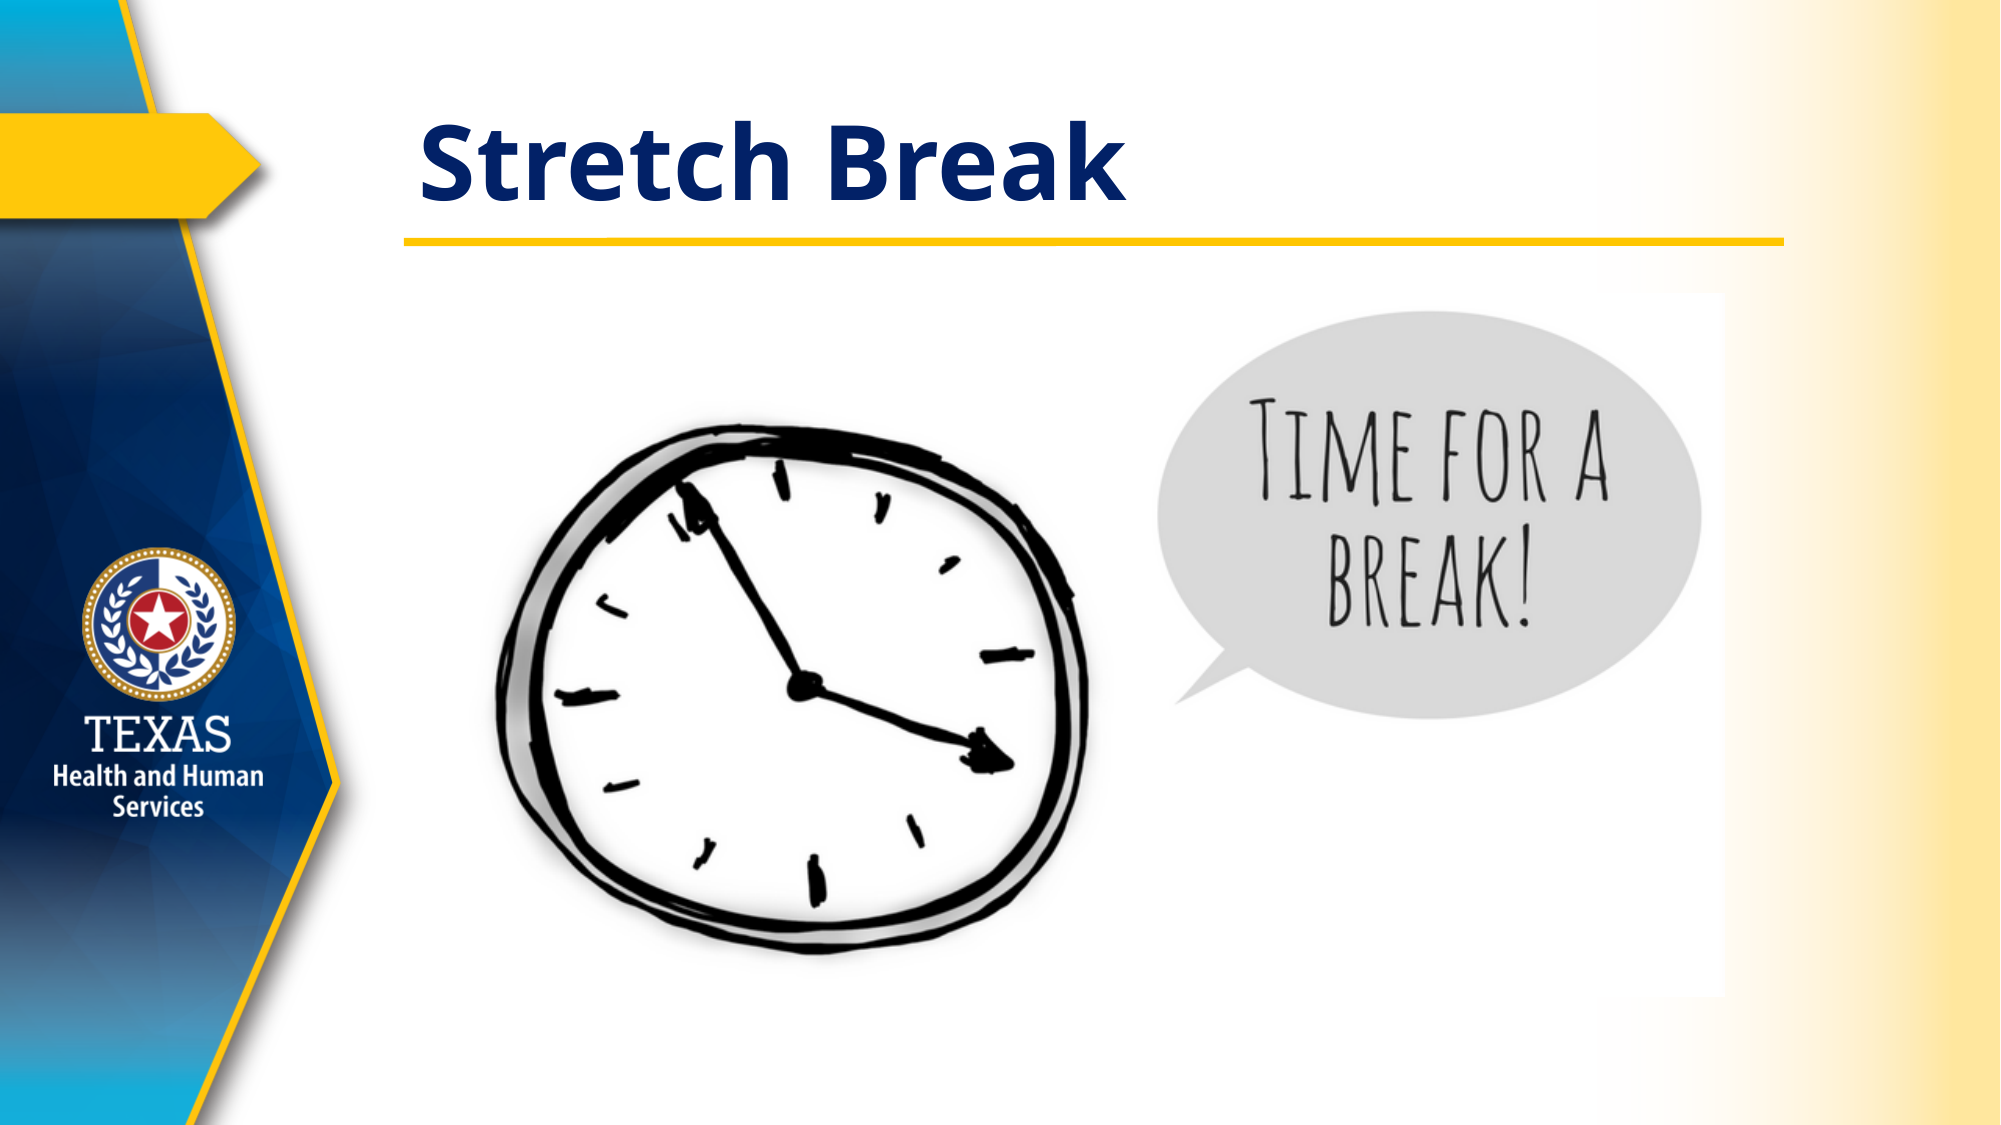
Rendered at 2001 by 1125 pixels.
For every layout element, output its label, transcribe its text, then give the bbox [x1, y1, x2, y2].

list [459, 293, 1725, 997]
title Stretch Break [403, 109, 1780, 231]
picture [0, 0, 2001, 1125]
